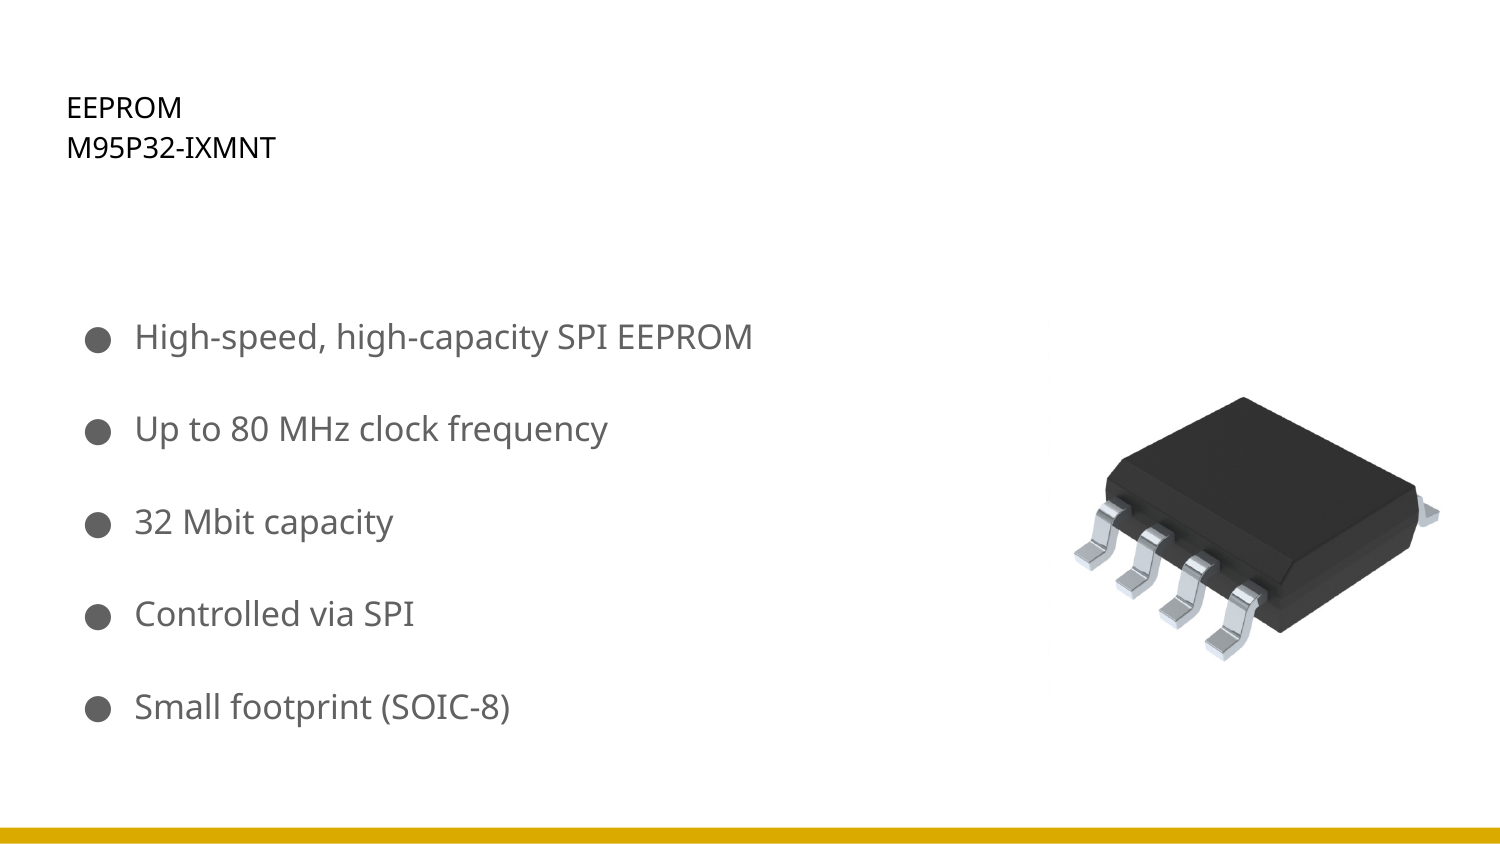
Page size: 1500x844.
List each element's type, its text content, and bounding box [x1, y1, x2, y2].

picture [1048, 300, 1450, 702]
title EEPROM M95P32-IXMNT [51, 72, 1449, 224]
list High-speed, high-capacity SPI EEPROM Up to 80 MHz clock frequency 32 Mbit capacity Controlled via SPI Small footprint (SOIC-8) [51, 251, 1050, 750]
